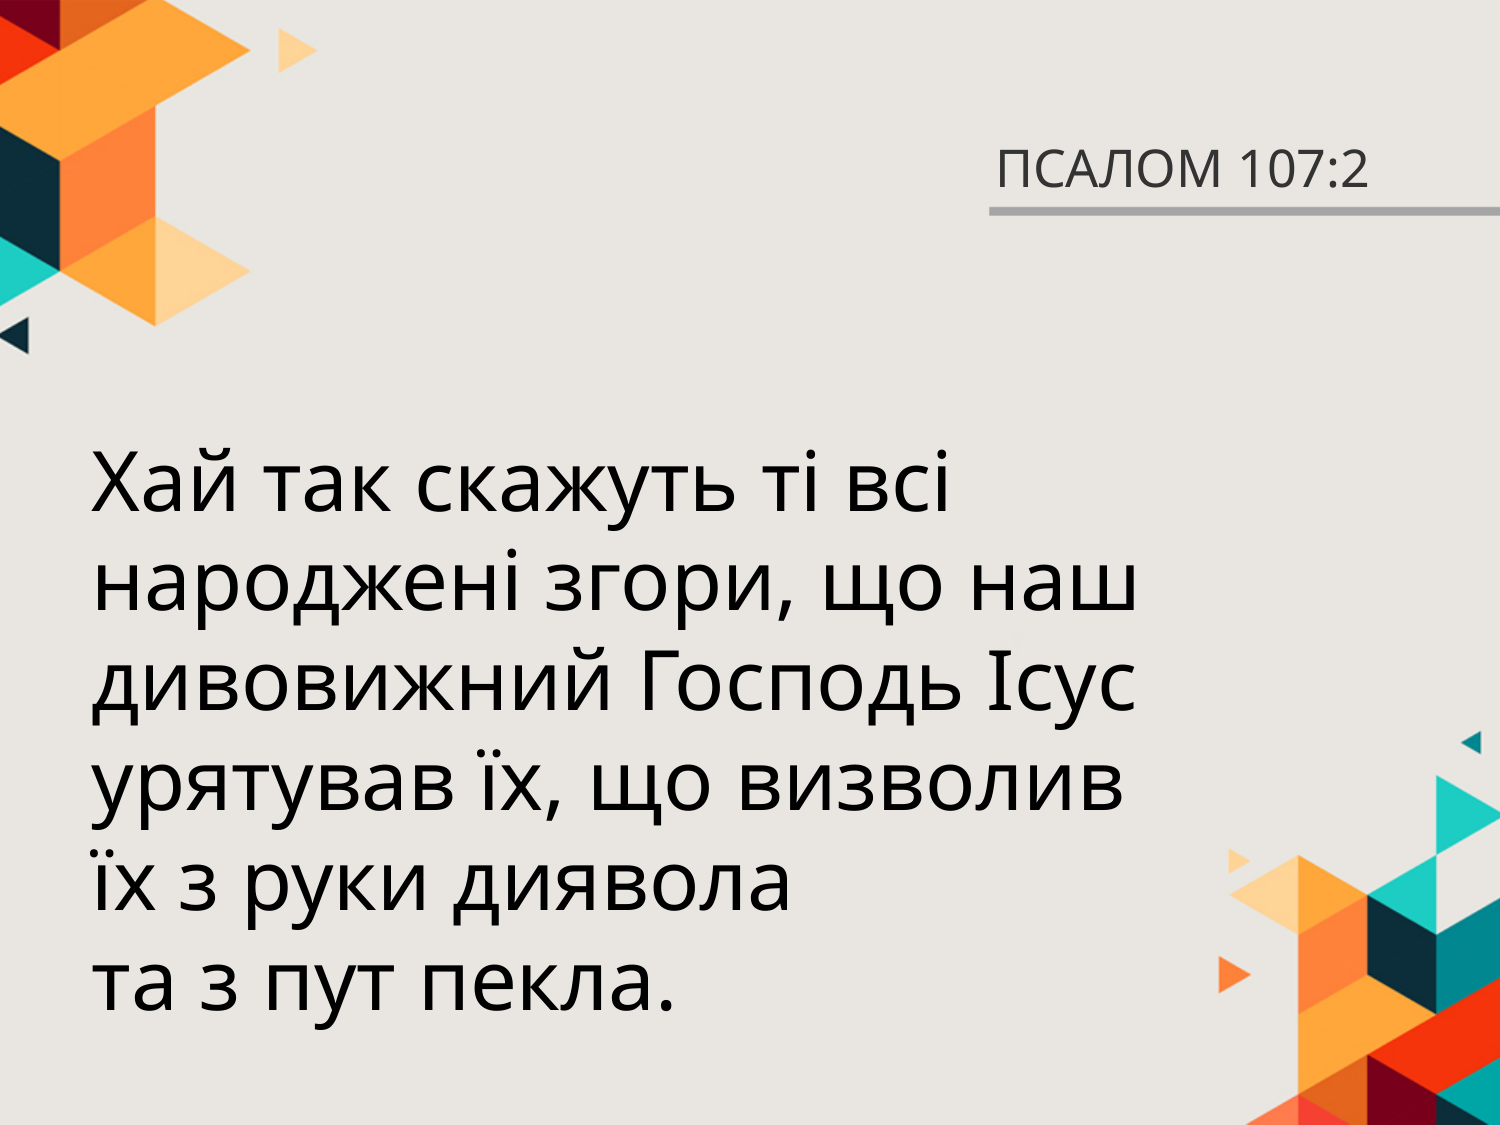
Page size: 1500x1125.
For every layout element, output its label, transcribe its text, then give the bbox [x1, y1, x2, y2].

picture [0, 0, 1500, 1125]
title ПСАЛОМ 107:2 [980, 137, 1500, 206]
text_box Хай так скажуть ті всі народжені згори, що наш дивовижний Господь Ісус урятував їх, що визволив їх з руки диявола та з пут пекла. [76, 397, 1412, 1035]
